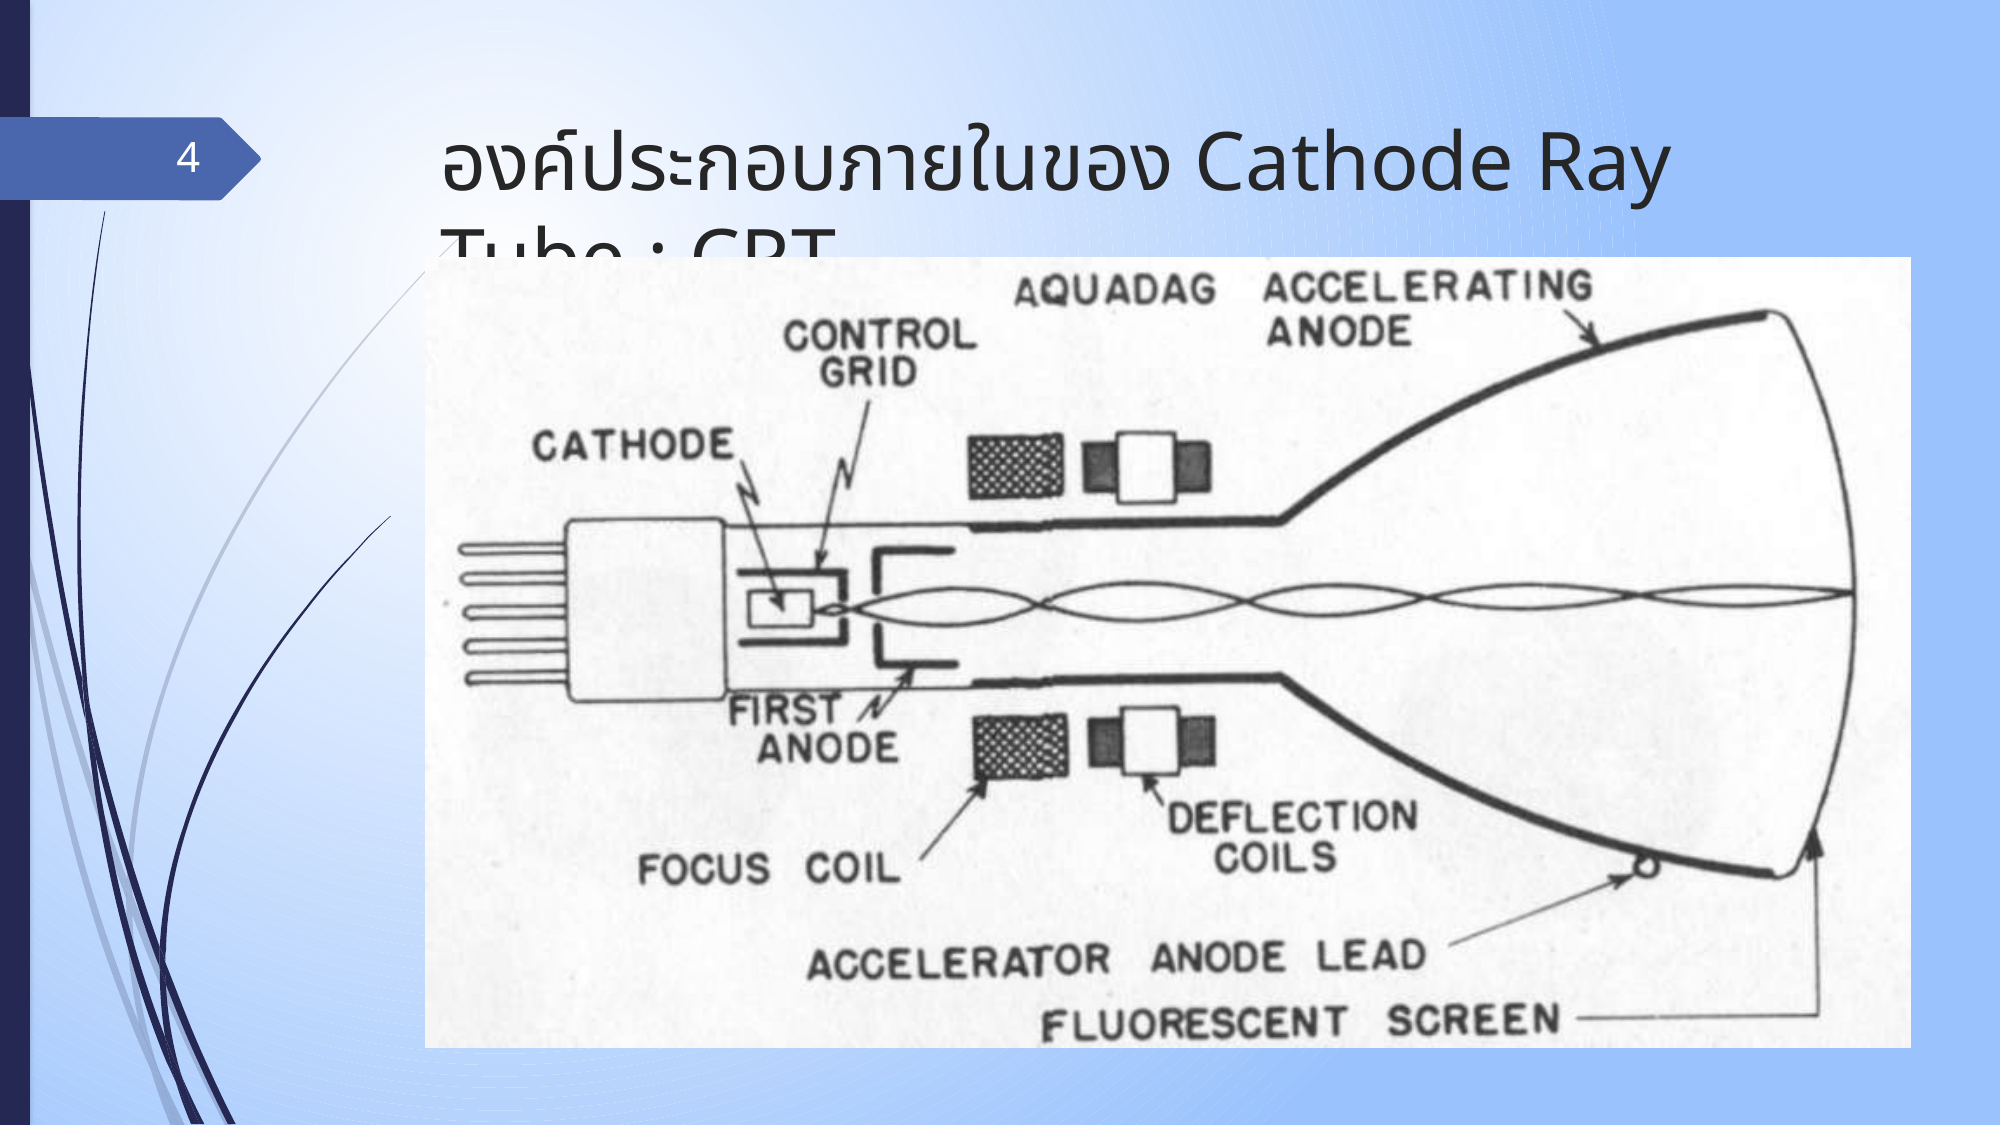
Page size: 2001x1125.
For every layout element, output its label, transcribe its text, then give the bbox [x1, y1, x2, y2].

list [425, 256, 1911, 1048]
title องค์ประกอบภายในของ Cathode Ray Tube : CRT [425, 102, 1888, 256]
slide_number 4 [87, 129, 216, 190]
